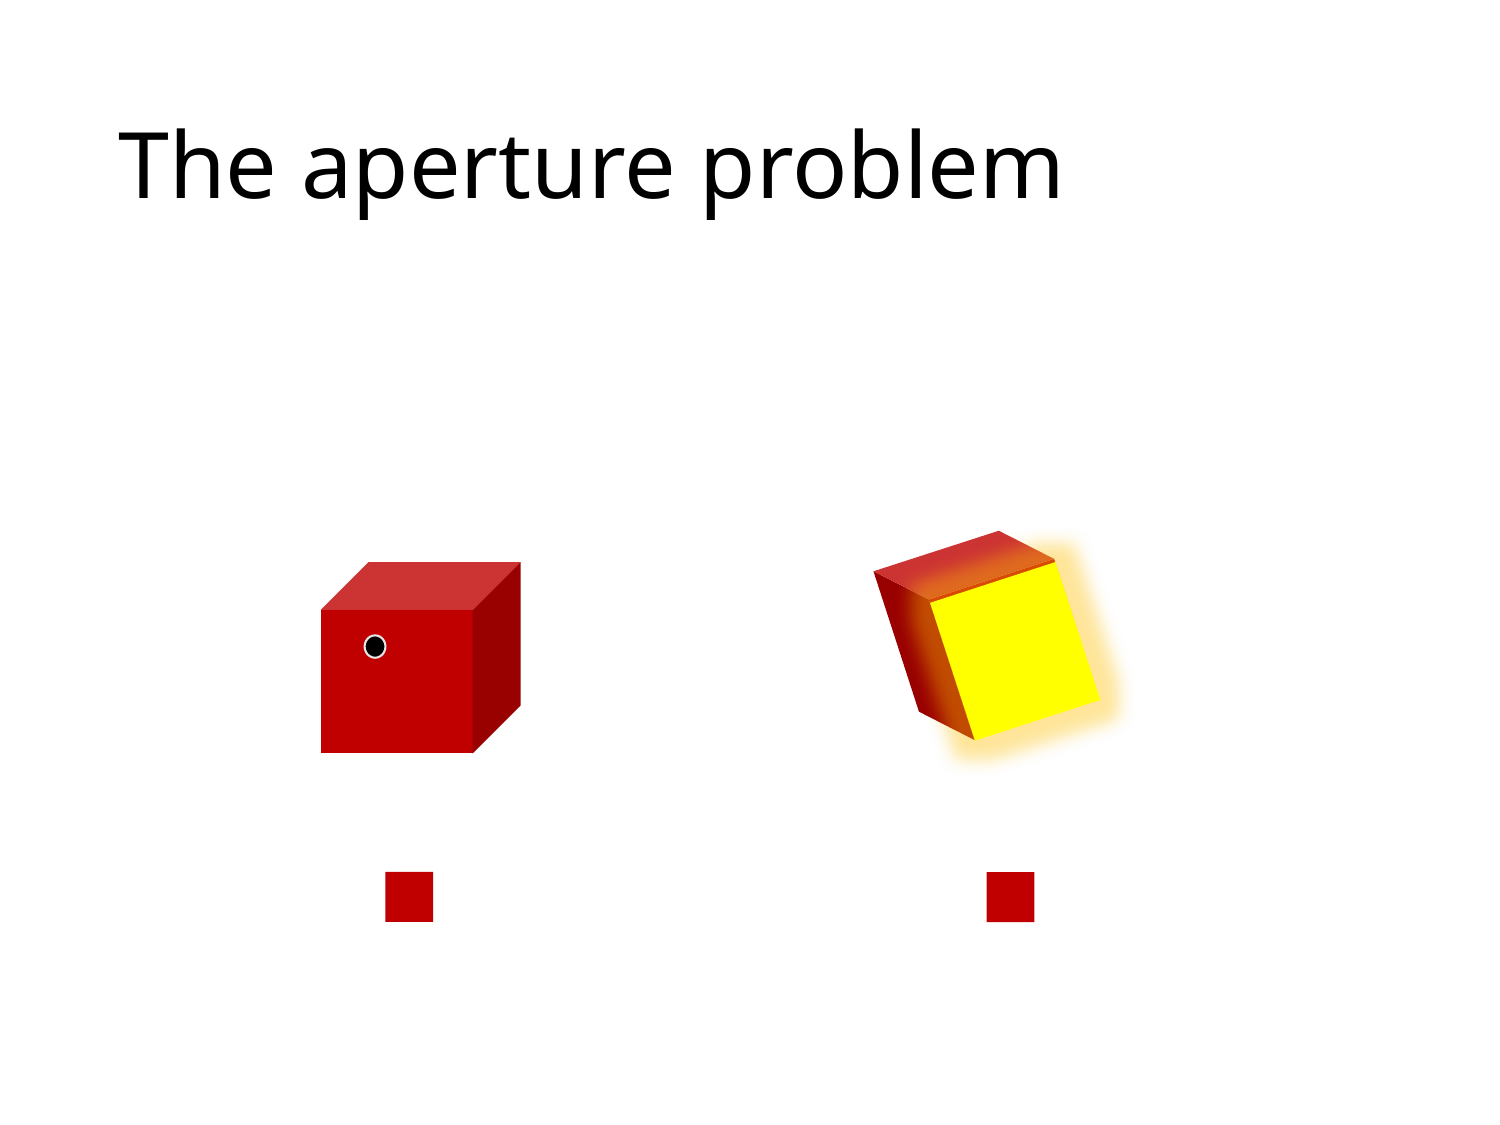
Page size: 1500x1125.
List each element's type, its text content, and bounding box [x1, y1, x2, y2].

text_box [872, 529, 1015, 719]
title The aperture problem [103, 59, 1397, 278]
text_box [319, 561, 522, 755]
text_box [986, 871, 1036, 923]
text_box [363, 634, 387, 659]
text_box [928, 560, 1102, 742]
text_box [384, 871, 434, 923]
